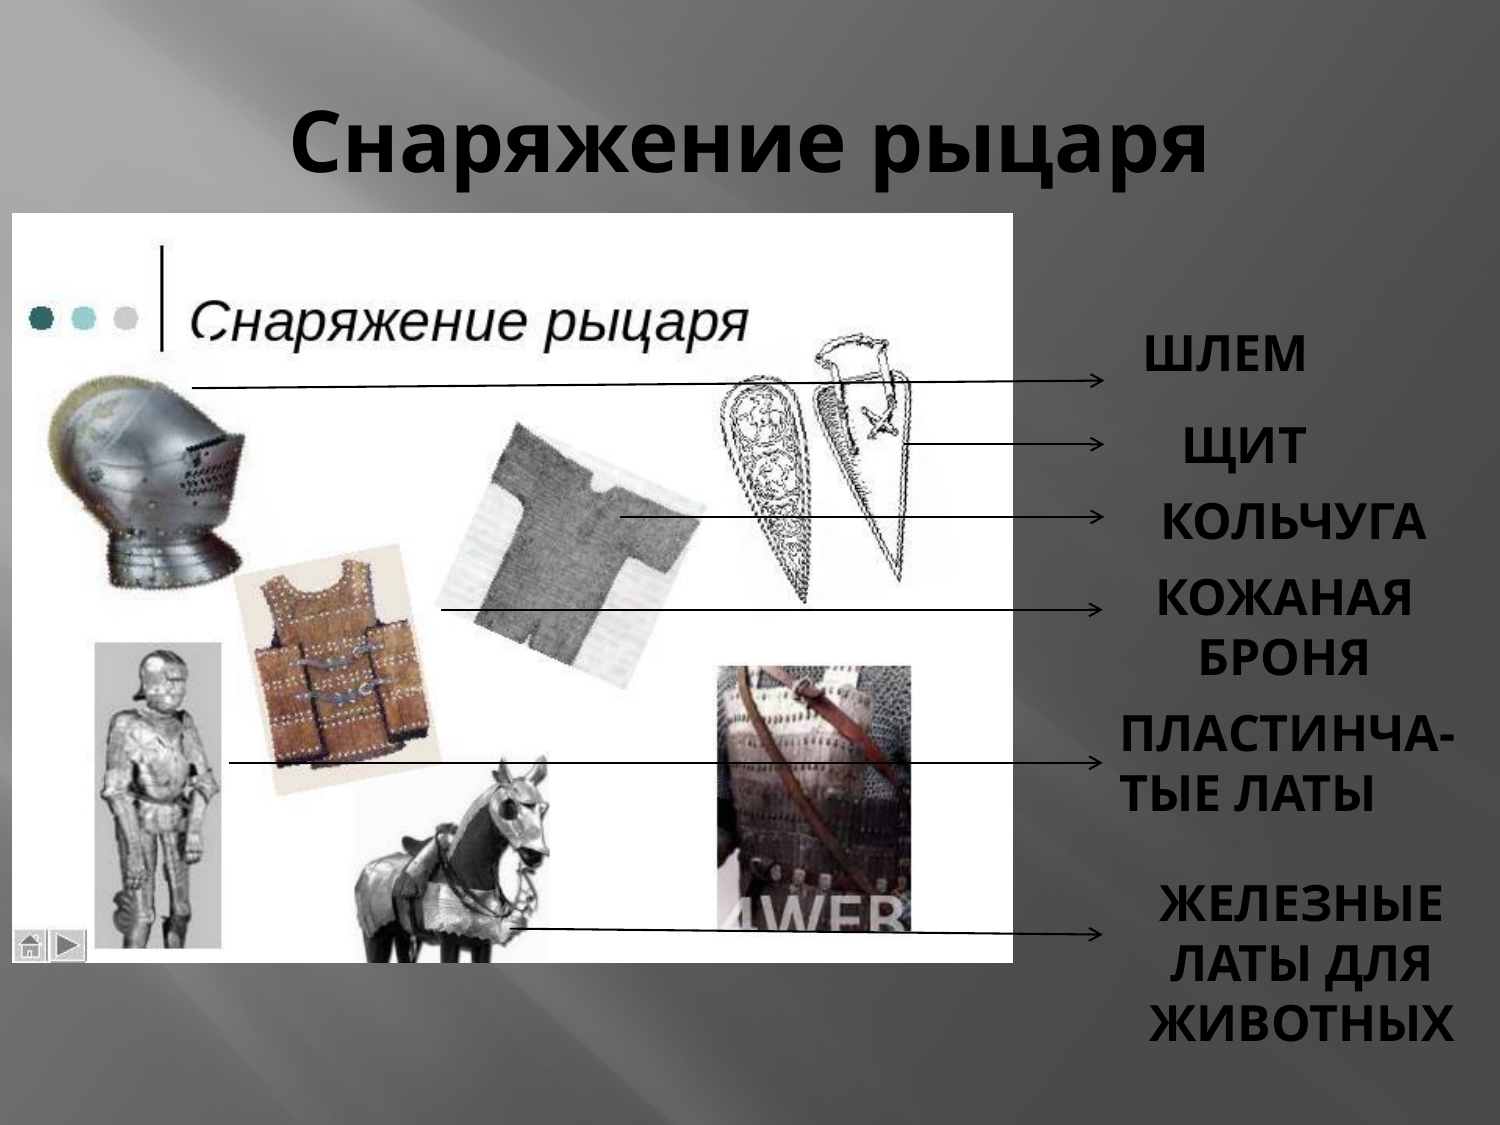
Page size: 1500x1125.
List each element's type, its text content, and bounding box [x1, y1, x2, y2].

text_box ЩИТ [1152, 406, 1337, 482]
picture [12, 213, 1015, 963]
text_box КОЛЬЧУГА [1127, 482, 1459, 558]
text_box ЖЕЛЕЗНЫЕ ЛАТЫ ДЛЯ ЖИВОТНЫХ [1120, 864, 1484, 1060]
title Снаряжение рыцаря [75, 45, 1425, 233]
text_box КОЖАНАЯ БРОНЯ [1119, 558, 1451, 693]
text_box ШЛЕМ [1127, 314, 1361, 389]
text_box ПЛАСТИНЧА- ТЫЕ ЛАТЫ [1104, 694, 1500, 830]
